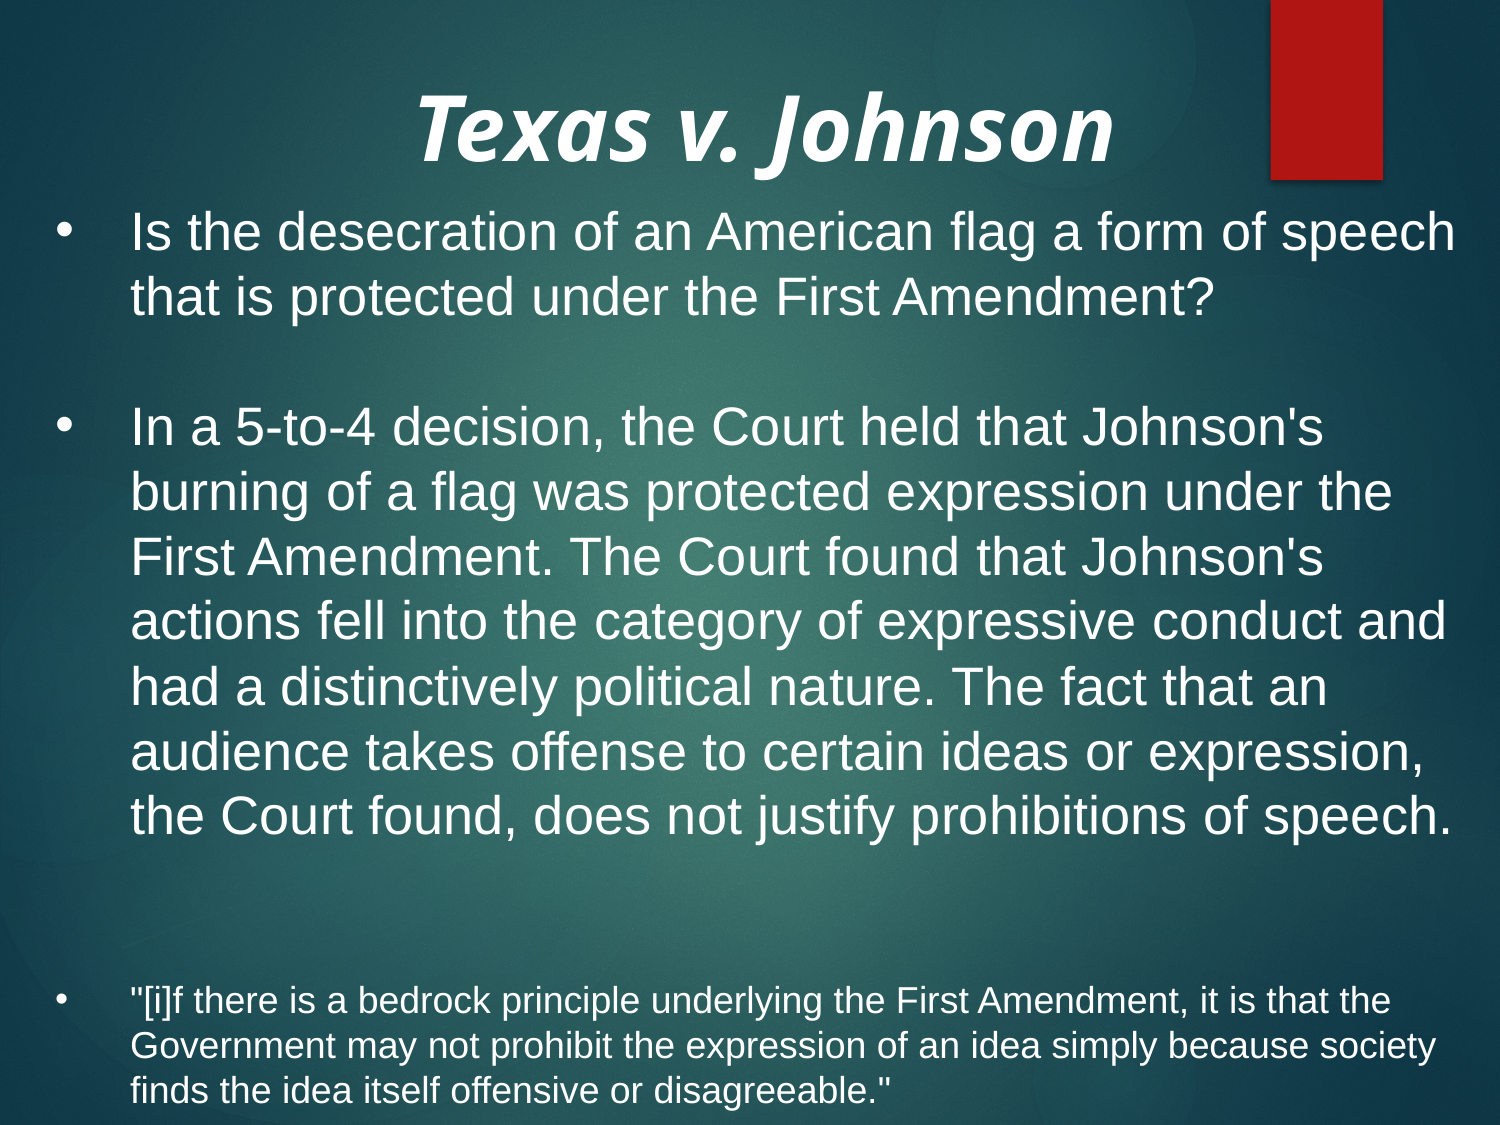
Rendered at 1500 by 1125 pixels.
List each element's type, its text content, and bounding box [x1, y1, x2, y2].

text_box Is the desecration of an American flag a form of speech that is protected under the First Amendment? In a 5-to-4 decision, the Court held that Johnson's burning of a flag was protected expression under the First Amendment. The Court found that Johnson's actions fell into the category of expressive conduct and had a distinctively political nature. The fact that an audience takes offense to certain ideas or expression, the Court found, does not justify prohibitions of speech. "[i]f there is a bedrock principle underlying the First Amendment, it is that the Government may not prohibit the expression of an idea simply because society finds the idea itself offensive or disagreeable." [40, 188, 1491, 1119]
text_box Texas v. Johnson [398, 62, 1133, 188]
